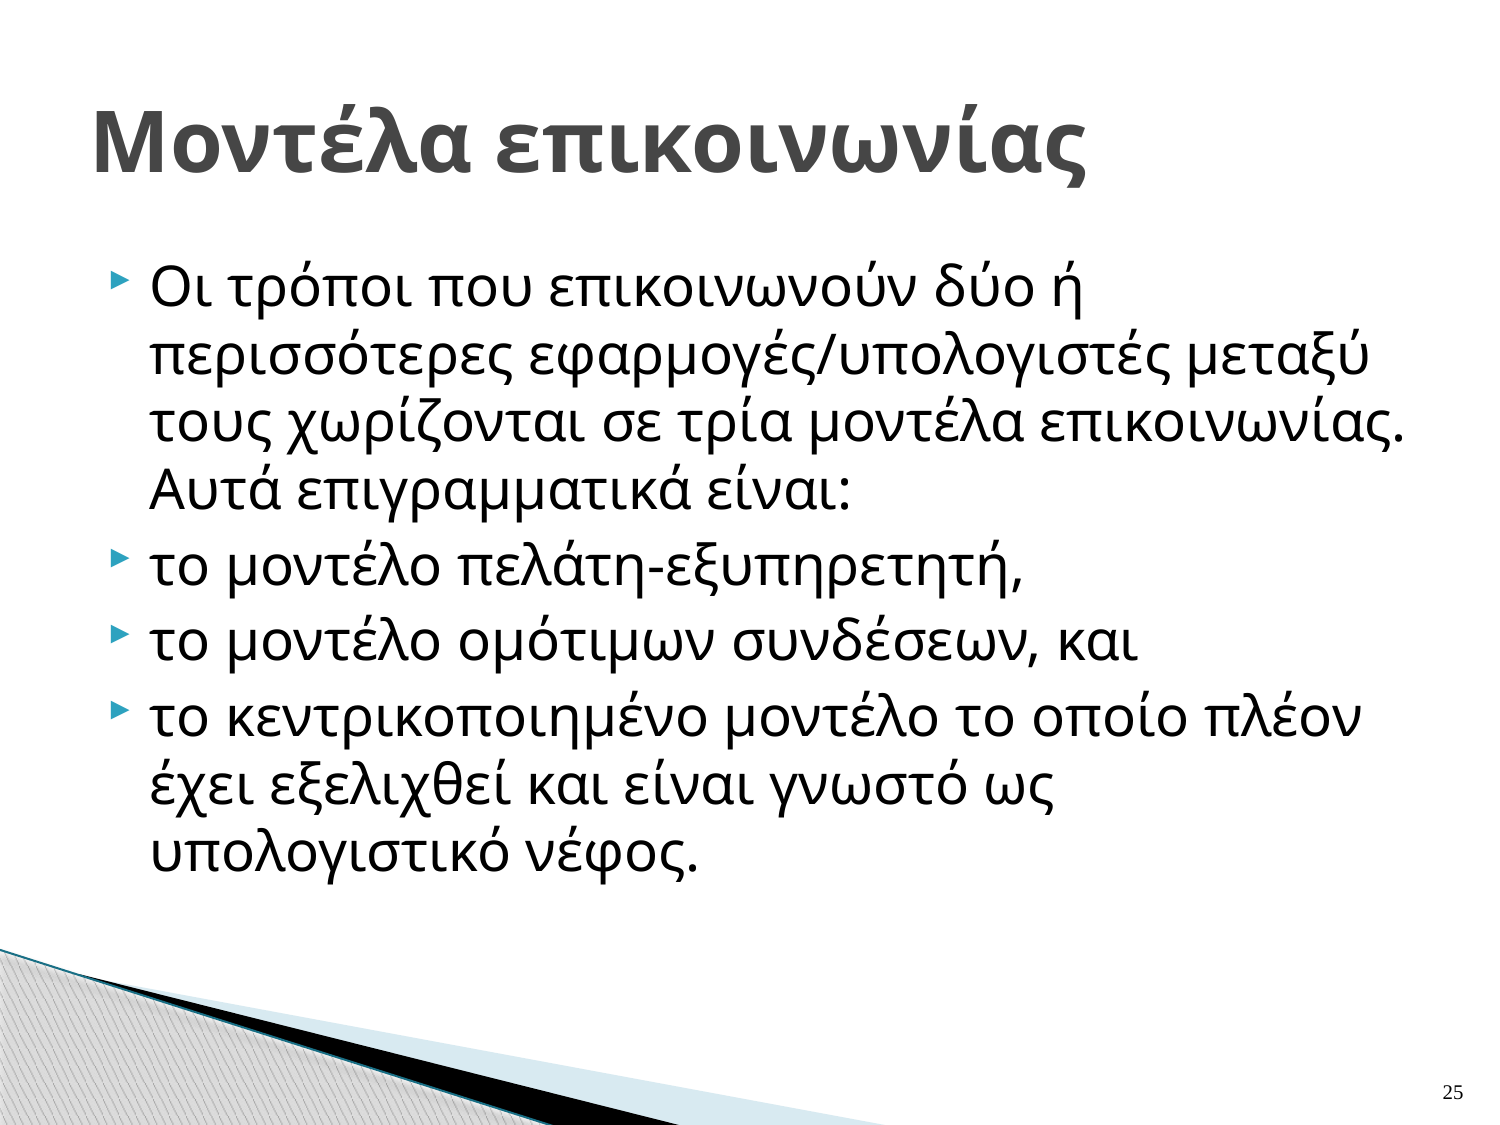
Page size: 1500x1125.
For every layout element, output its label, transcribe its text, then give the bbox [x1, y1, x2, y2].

title Μοντέλα επικοινωνίας [75, 45, 1425, 233]
list Οι τρόποι που επικοινωνούν δύο ή περισσότερες εφαρμογές/υπολογιστές μεταξύ τους χωρίζονται σε τρία μοντέλα επικοινωνίας. Αυτά επιγραμματικά είναι: το μοντέλο πελάτη-εξυπηρετητή, το μοντέλο ομότιμων συνδέσεων, και το κεντρικοποιημένο μοντέλο το οποίο πλέον έχει εξελιχθεί και είναι γνωστό ως υπολογιστικό νέφος. [75, 243, 1425, 986]
slide_number 25 [1418, 1051, 1479, 1112]
